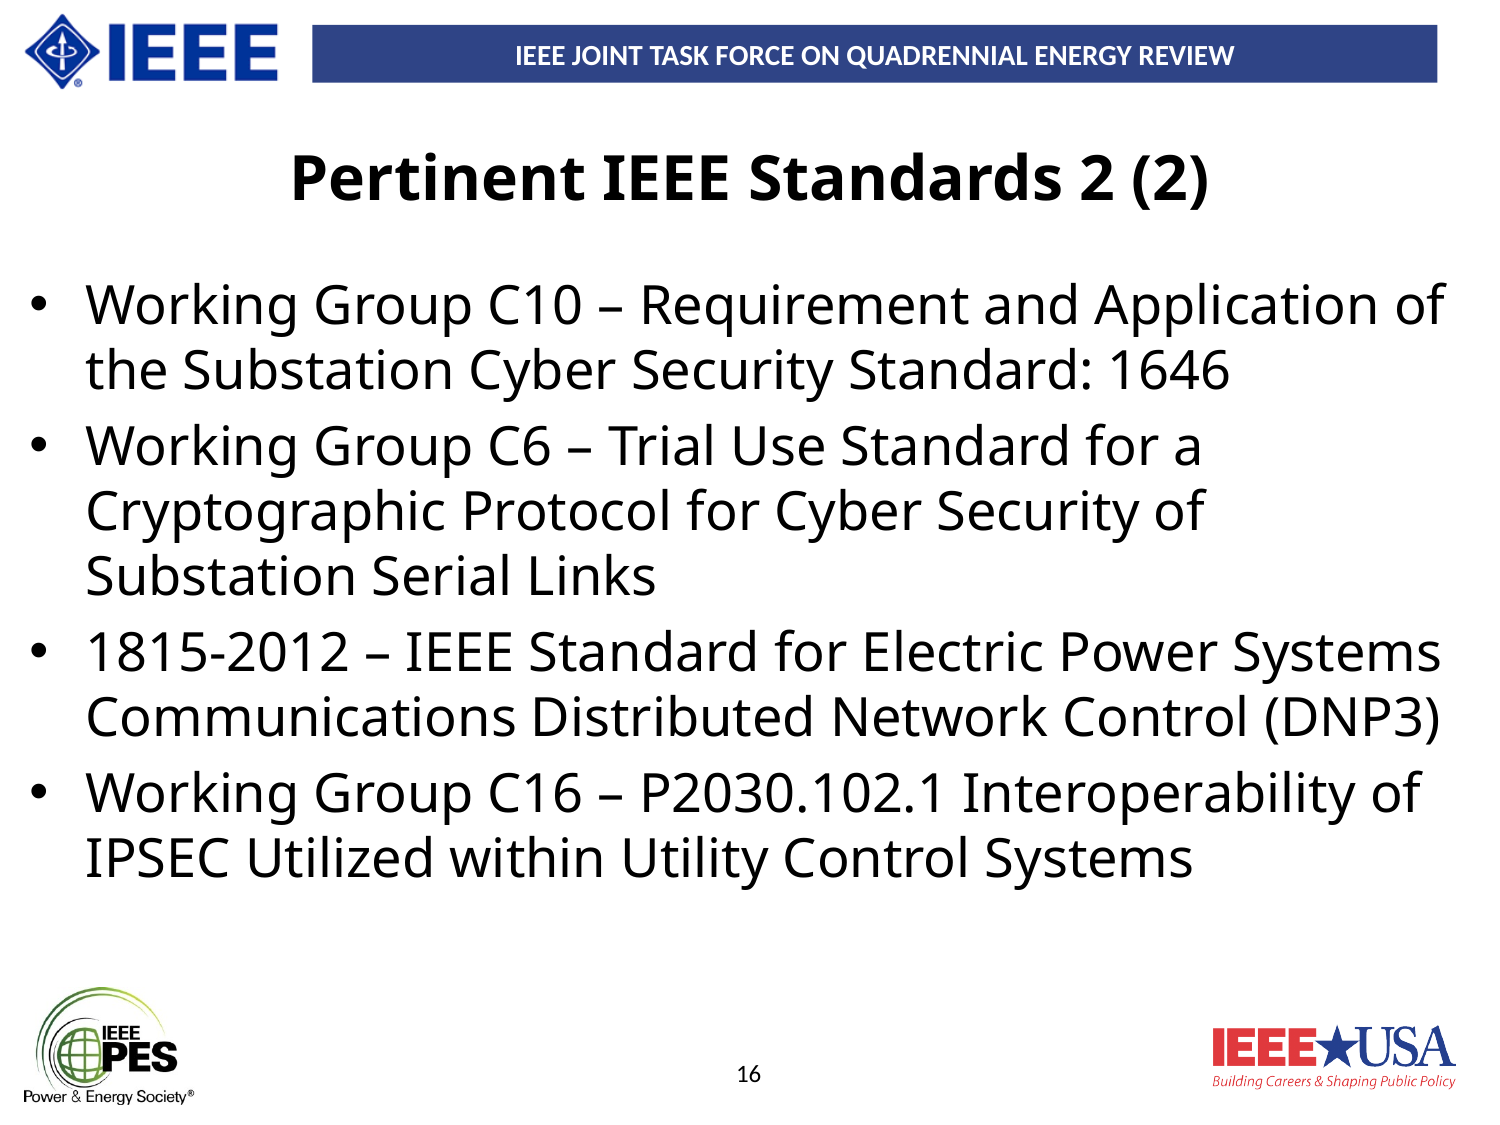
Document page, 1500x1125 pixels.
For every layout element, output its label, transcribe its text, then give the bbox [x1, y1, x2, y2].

picture [1212, 1024, 1456, 1090]
picture [24, 1005, 195, 1105]
picture [22, 7, 283, 95]
list Working Group C10 – Requirement and Application of the Substation Cyber Security Standard: 1646 Working Group C6 – Trial Use Standard for a Cryptographic Protocol for Cyber Security of Substation Serial Links 1815-2012 – IEEE Standard for Electric Power Systems Communications Distributed Network Control (DNP3) Working Group C16 – P2030.102.1 Interoperability of IPSEC Utilized within Utility Control Systems [14, 262, 1477, 1005]
title Pertinent IEEE Standards 2 (2) [75, 99, 1425, 250]
